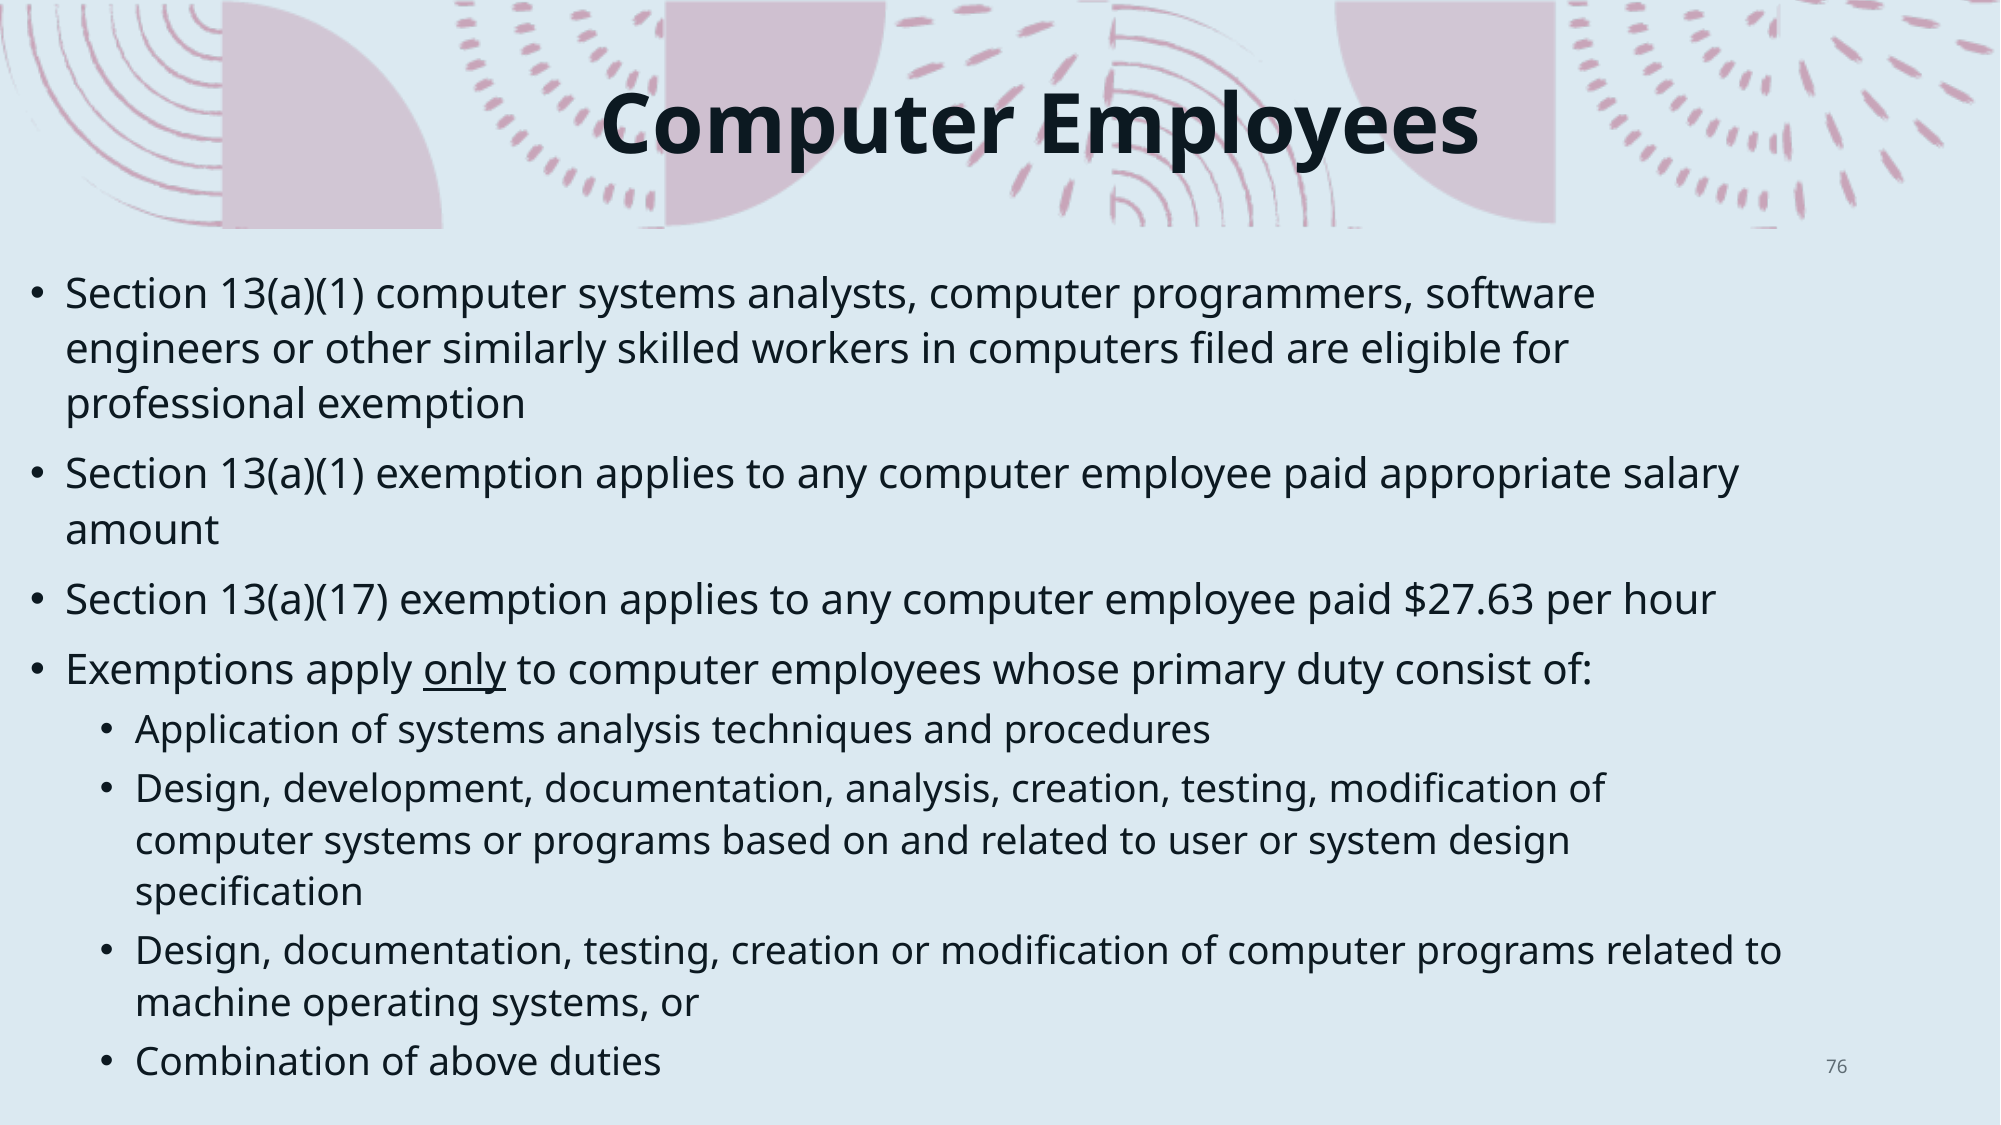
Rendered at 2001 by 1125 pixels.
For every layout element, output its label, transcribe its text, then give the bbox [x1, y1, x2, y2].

slide_number 76 [1806, 1037, 1863, 1098]
title Computer Employees [145, 26, 1936, 214]
list Section 13(a)(1) computer systems analysts, computer programmers, software engineers or other similarly skilled workers in computers filed are eligible for professional exemption Section 13(a)(1) exemption applies to any computer employee paid appropriate salary amount Section 13(a)(17) exemption applies to any computer employee paid $27.63 per hour Exemptions apply only to computer employees whose primary duty consist of: Application of systems analysis techniques and procedures Design, development, documentation, analysis, creation, testing, modification of computer systems or programs based on and related to user or system design specification Design, documentation, testing, creation or modification of computer programs related to machine operating systems, or Combination of above duties [15, 253, 1806, 1098]
